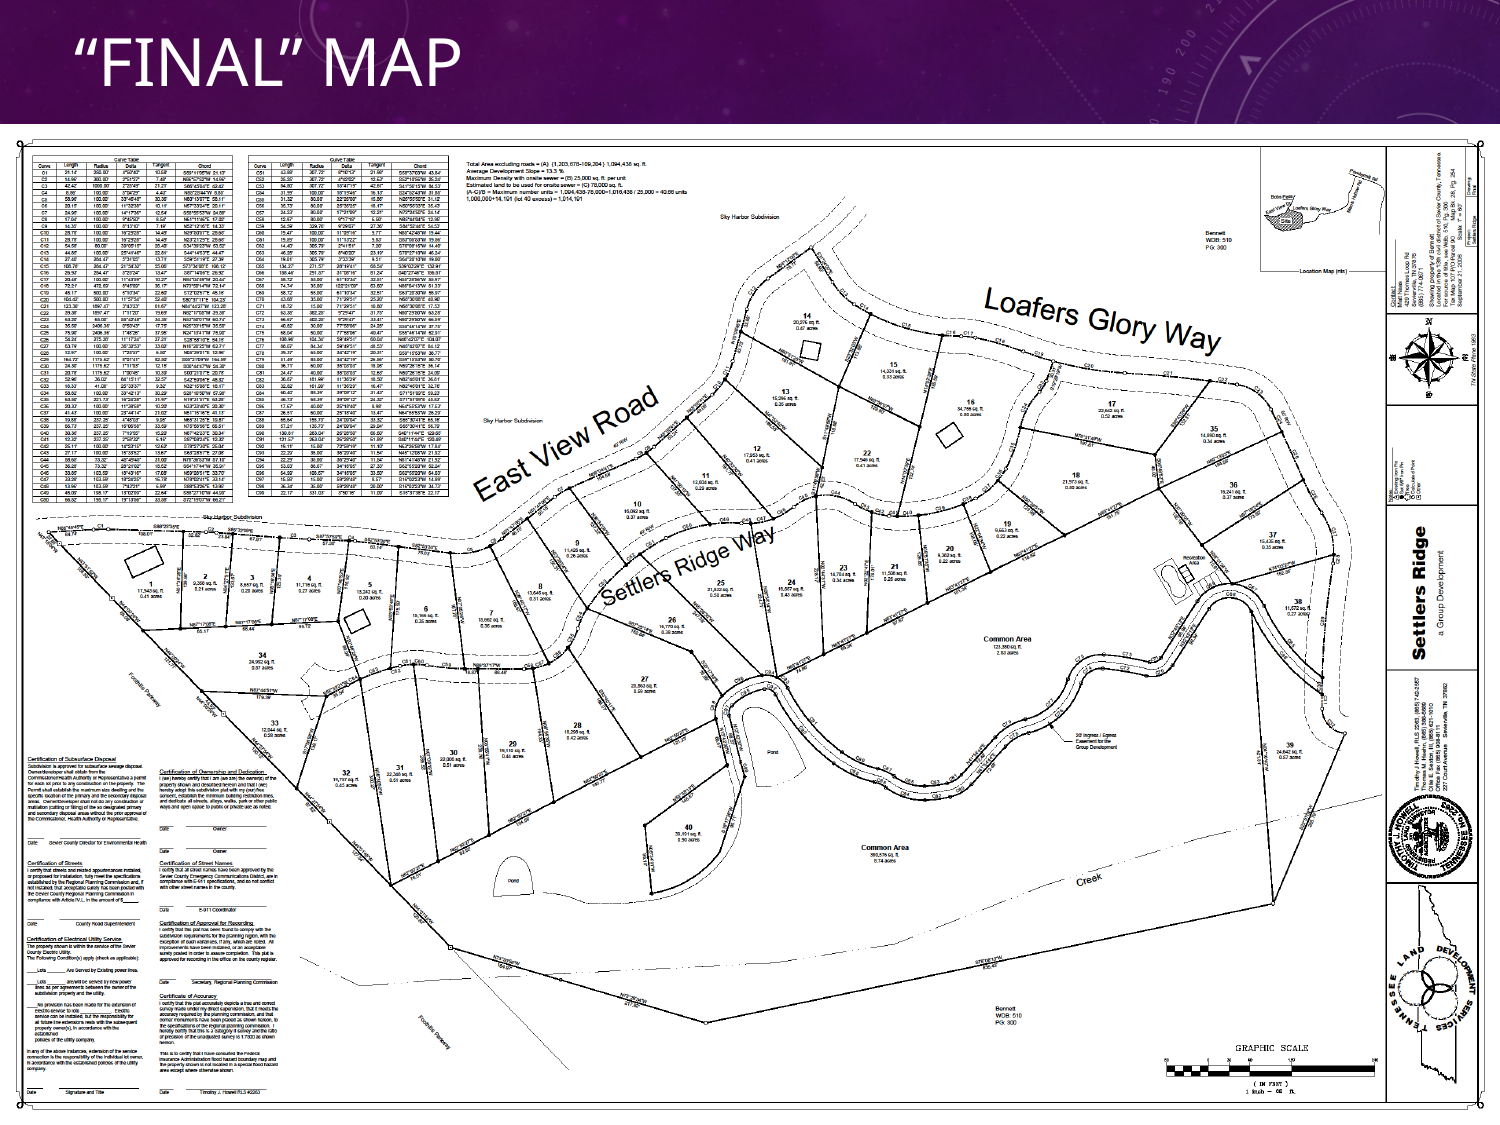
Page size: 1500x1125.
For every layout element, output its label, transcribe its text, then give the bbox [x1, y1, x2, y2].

picture [0, 0, 1500, 124]
text_box “Final” Map [59, 12, 1335, 124]
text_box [0, 124, 1500, 1125]
